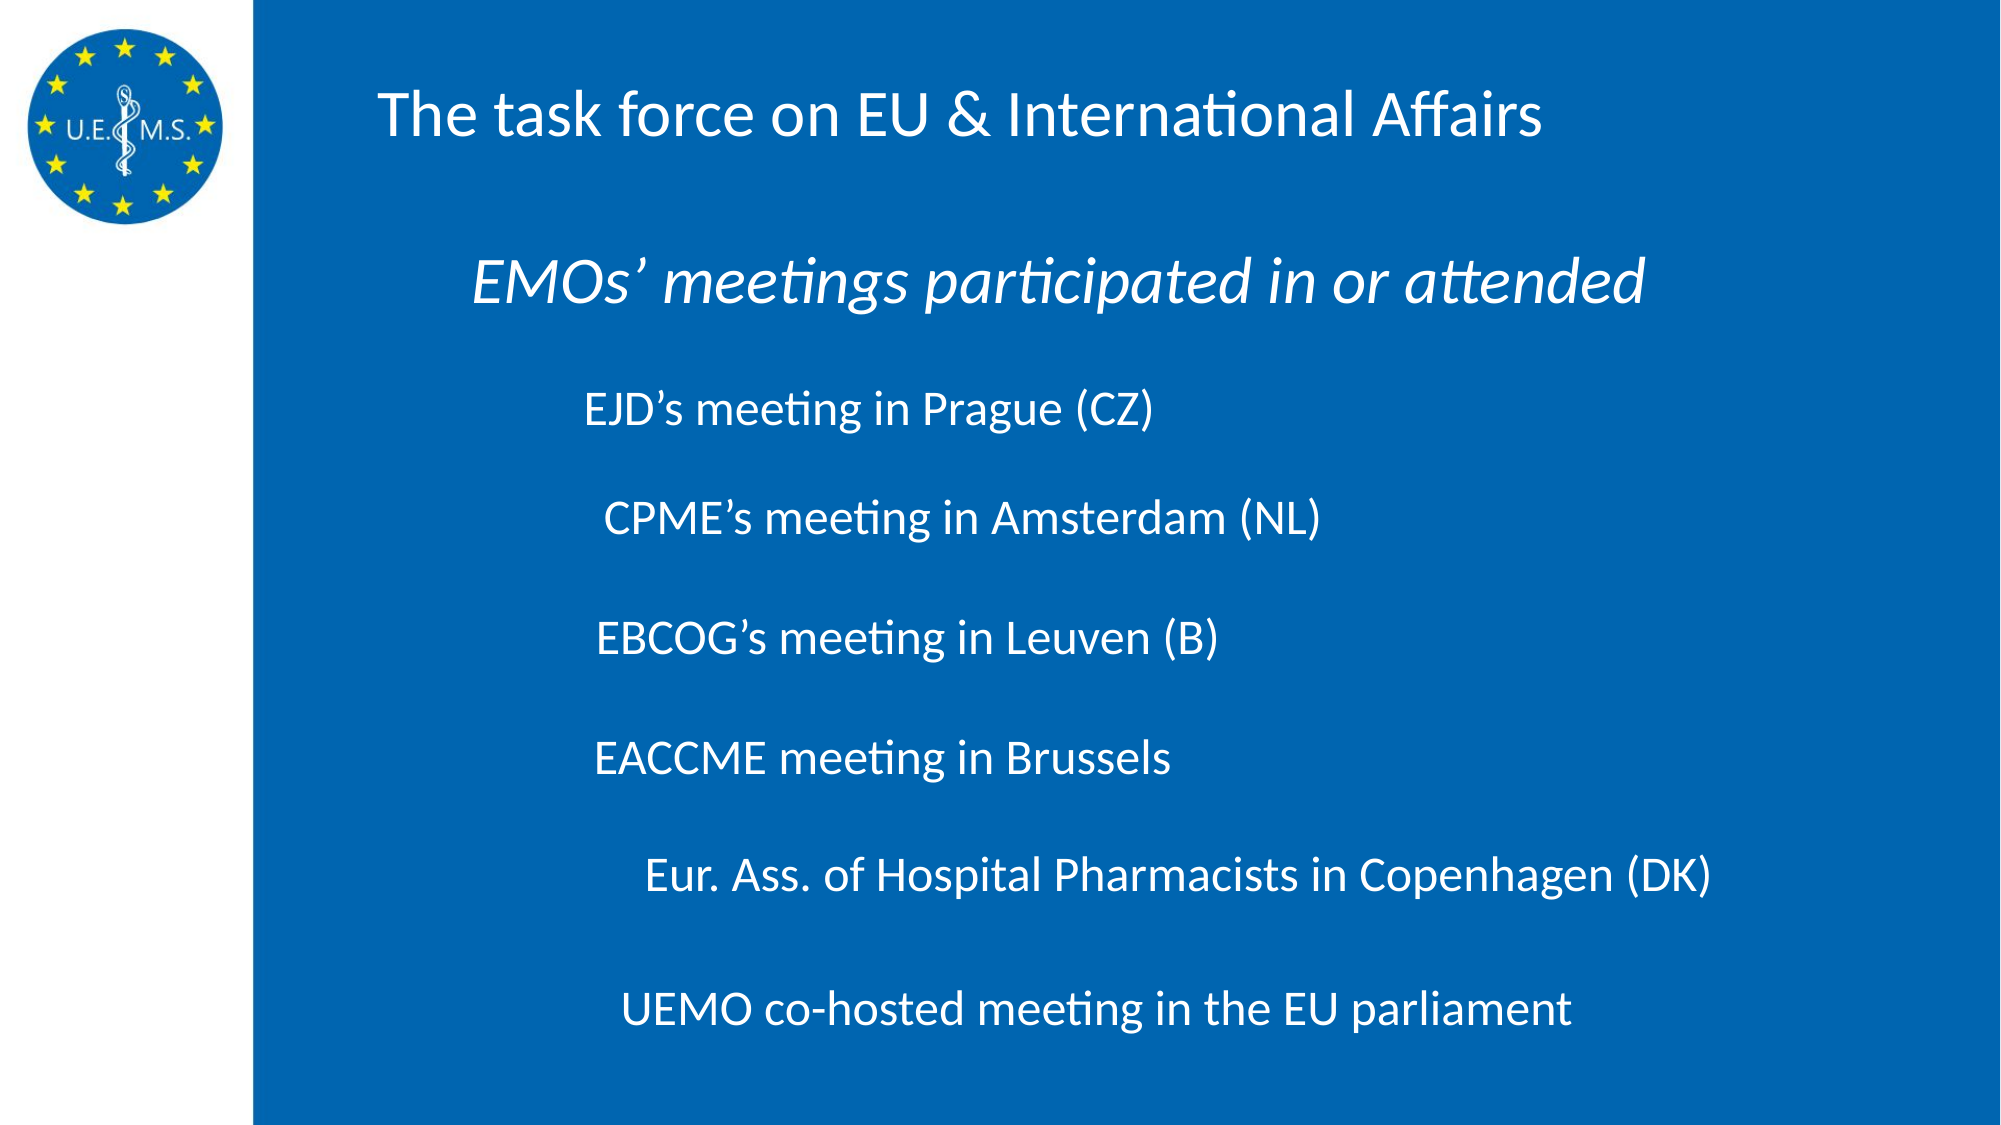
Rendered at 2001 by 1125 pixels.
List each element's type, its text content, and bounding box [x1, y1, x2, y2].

text_box EACCME meeting in Brussels [579, 716, 1187, 792]
text_box EBCOG’s meeting in Leuven (B) [581, 597, 1236, 672]
text_box EJD’s meeting in Prague (CZ) [568, 368, 1171, 443]
text_box Eur. Ass. of Hospital Pharmacists in Copenhagen (DK) [629, 833, 1728, 909]
text_box EMOs’ meetings participated in or attended [456, 229, 1663, 325]
text_box CPME’s meeting in Amsterdam (NL) [589, 477, 1338, 553]
text_box The task force on EU & International Affairs [363, 62, 1805, 158]
text_box UEMO co-hosted meeting in the EU parliament [605, 967, 1588, 1043]
picture [0, 0, 2001, 1125]
